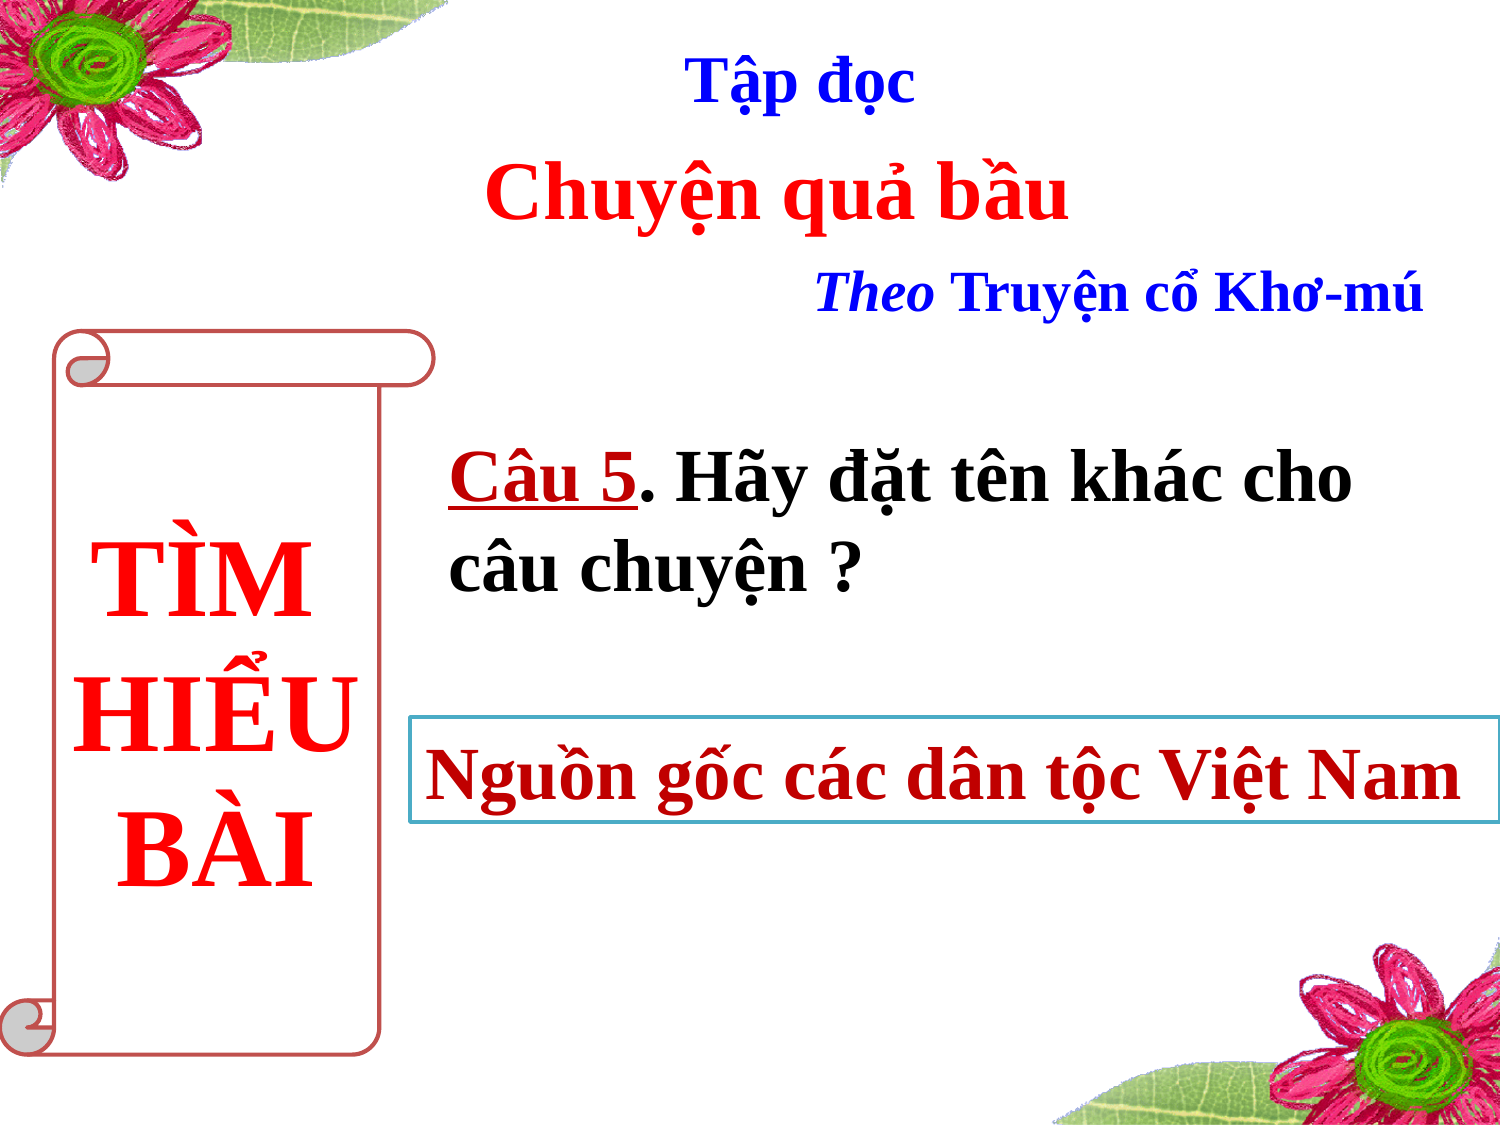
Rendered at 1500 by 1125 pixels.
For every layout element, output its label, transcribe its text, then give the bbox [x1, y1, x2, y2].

text_box Câu 5. Hãy đặt tên khác cho câu chuyện ? [433, 419, 1395, 615]
text_box Nguồn gốc các dân tộc Việt Nam [408, 715, 1500, 824]
text_box Tập đọc [596, 28, 1022, 124]
picture [1051, 937, 1500, 1125]
text_box Chuyện quả bầu [469, 129, 1157, 244]
text_box TÌM HIỂU BÀI [0, 328, 436, 1057]
picture [0, 0, 449, 188]
text_box Theo Truyện cổ Khơ-mú [727, 245, 1500, 330]
